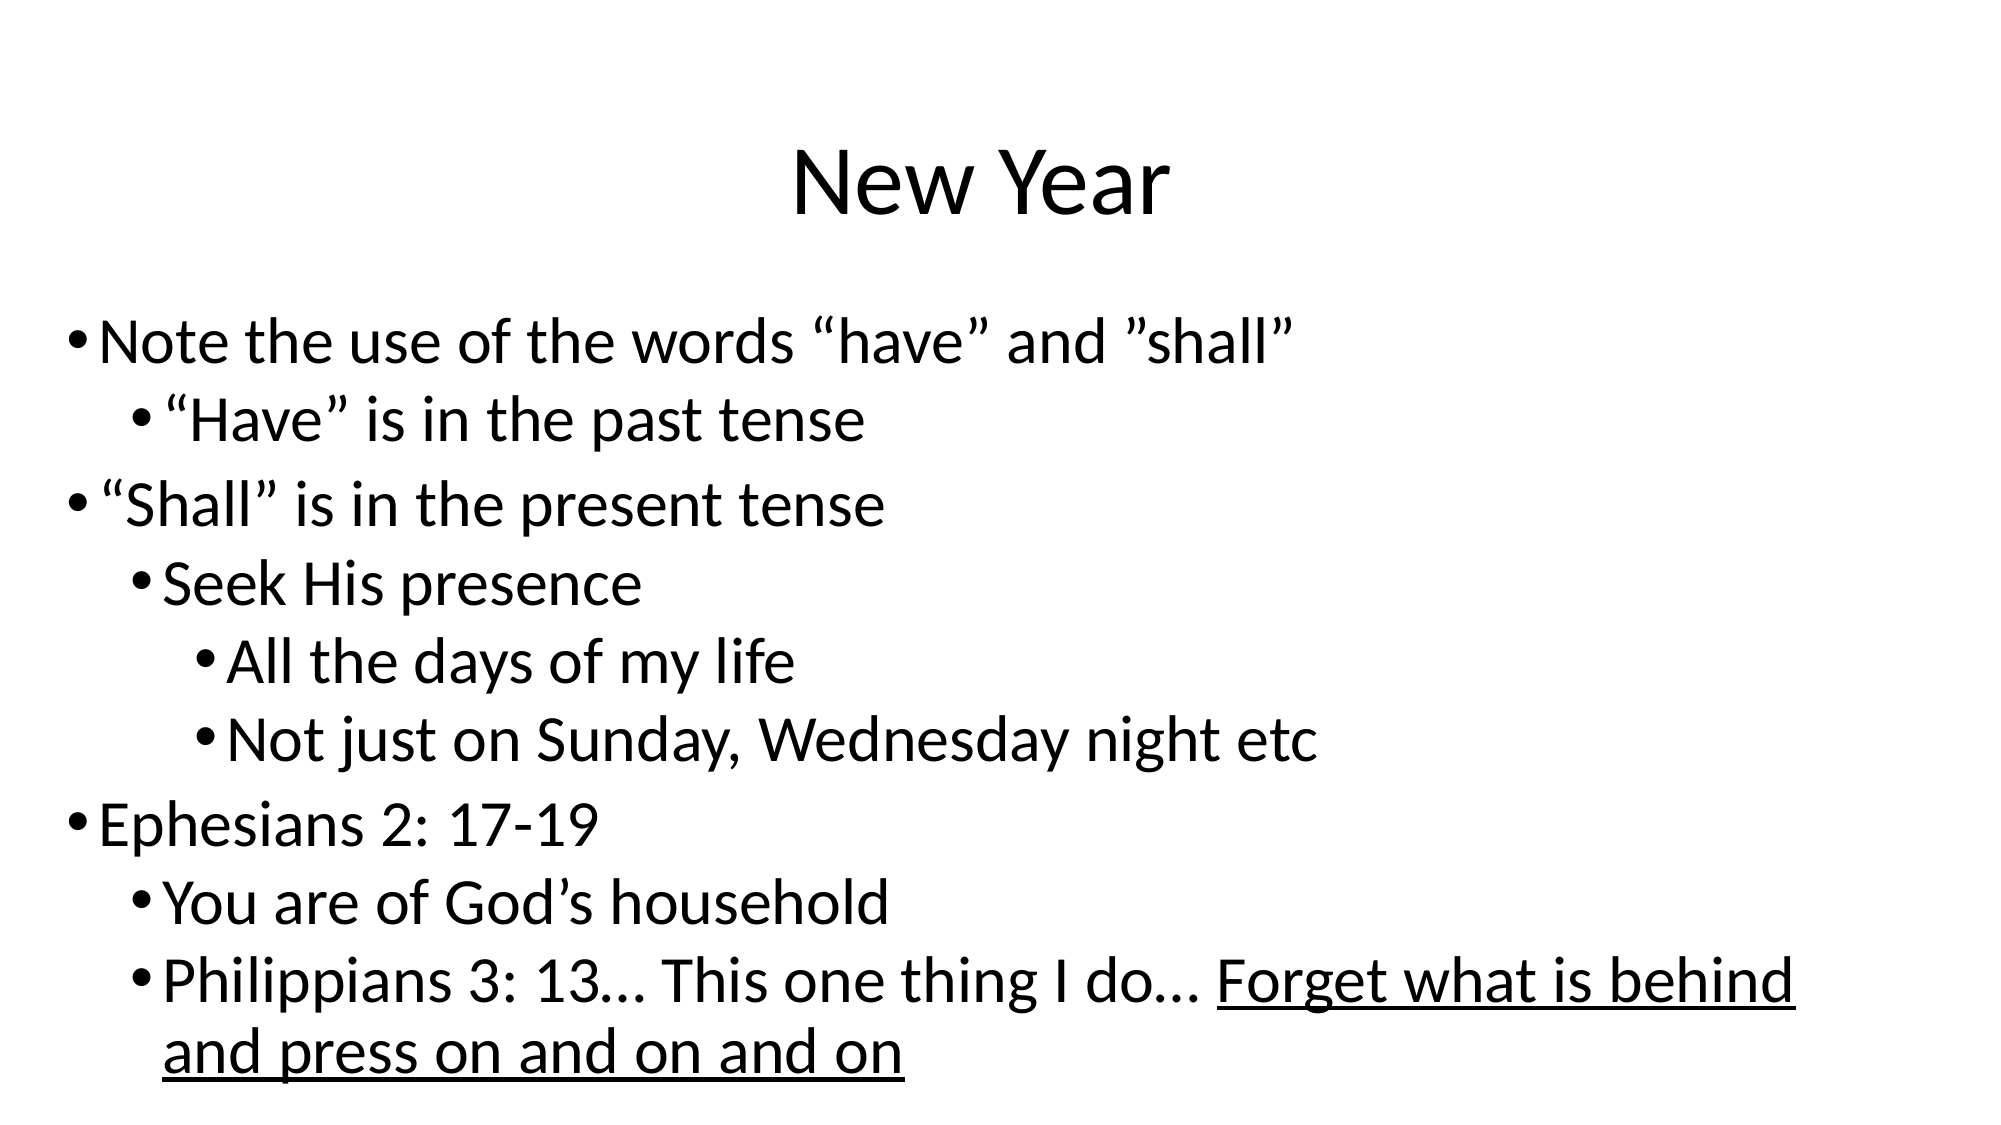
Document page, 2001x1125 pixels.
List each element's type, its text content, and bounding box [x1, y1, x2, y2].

title New Year [51, 59, 1912, 299]
list Note the use of the words “have” and ”shall” “Have” is in the past tense “Shall” is in the present tense Seek His presence All the days of my life Not just on Sunday, Wednesday night etc Ephesians 2: 17-19 You are of God’s household Philippians 3: 13… This one thing I do… Forget what is behind and press on and on and on [51, 299, 1912, 1103]
